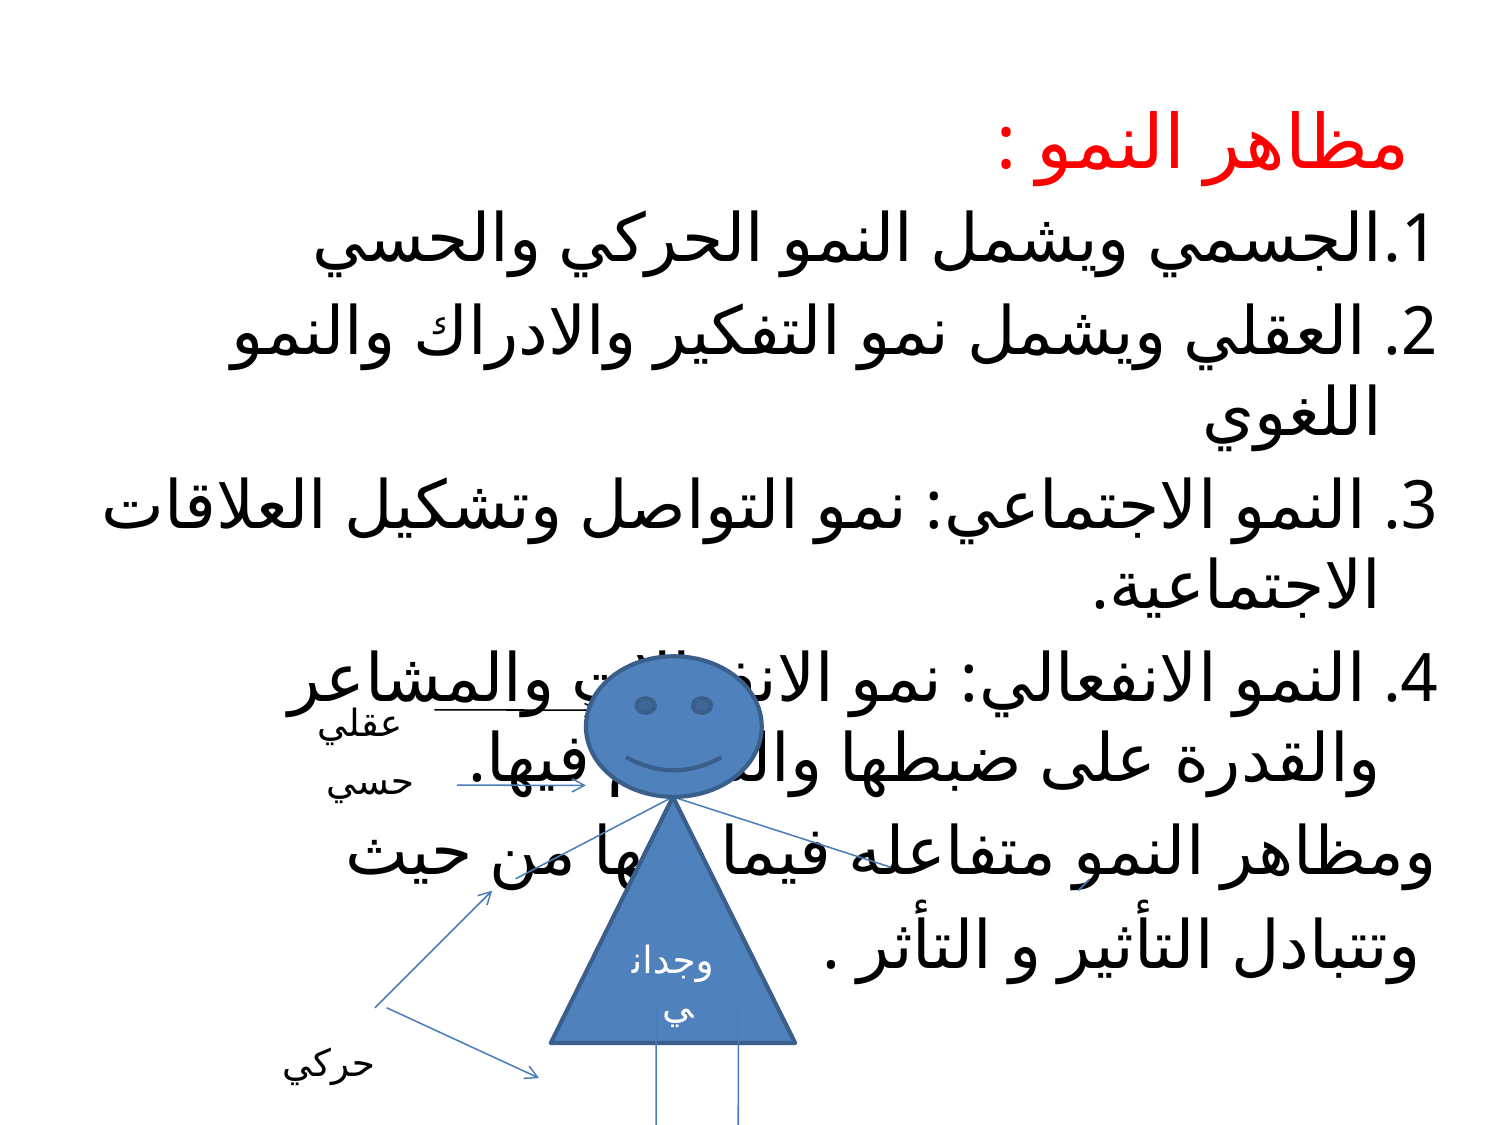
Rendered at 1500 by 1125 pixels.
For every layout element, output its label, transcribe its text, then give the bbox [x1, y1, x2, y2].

text_box عقلي [257, 691, 417, 752]
text_box حركي [257, 1031, 390, 1091]
text_box [583, 654, 764, 799]
text_box حسي [199, 749, 429, 810]
title مظاهر النمو : [75, 45, 1425, 187]
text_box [374, 890, 493, 1008]
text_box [386, 1007, 540, 1079]
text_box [746, 722, 818, 942]
text_box وجداني [548, 799, 797, 1046]
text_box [1077, 878, 1090, 891]
list 1.الجسمي ويشمل النمو الحركي والحسي 2. العقلي ويشمل نمو التفكير والادراك والنمو اللغوي 3. النمو الاجتماعي: نمو التواصل وتشكيل العلاقات الاجتماعية. 4. النمو الانفعالي: نمو الانفعالات والمشاعر والقدرة على ضبطها والتحكم فيها. ومظاهر النمو متفاعله فيما بينها من حيث وتتبادل التأثير و التأثر . [75, 187, 1454, 1005]
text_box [553, 758, 636, 917]
